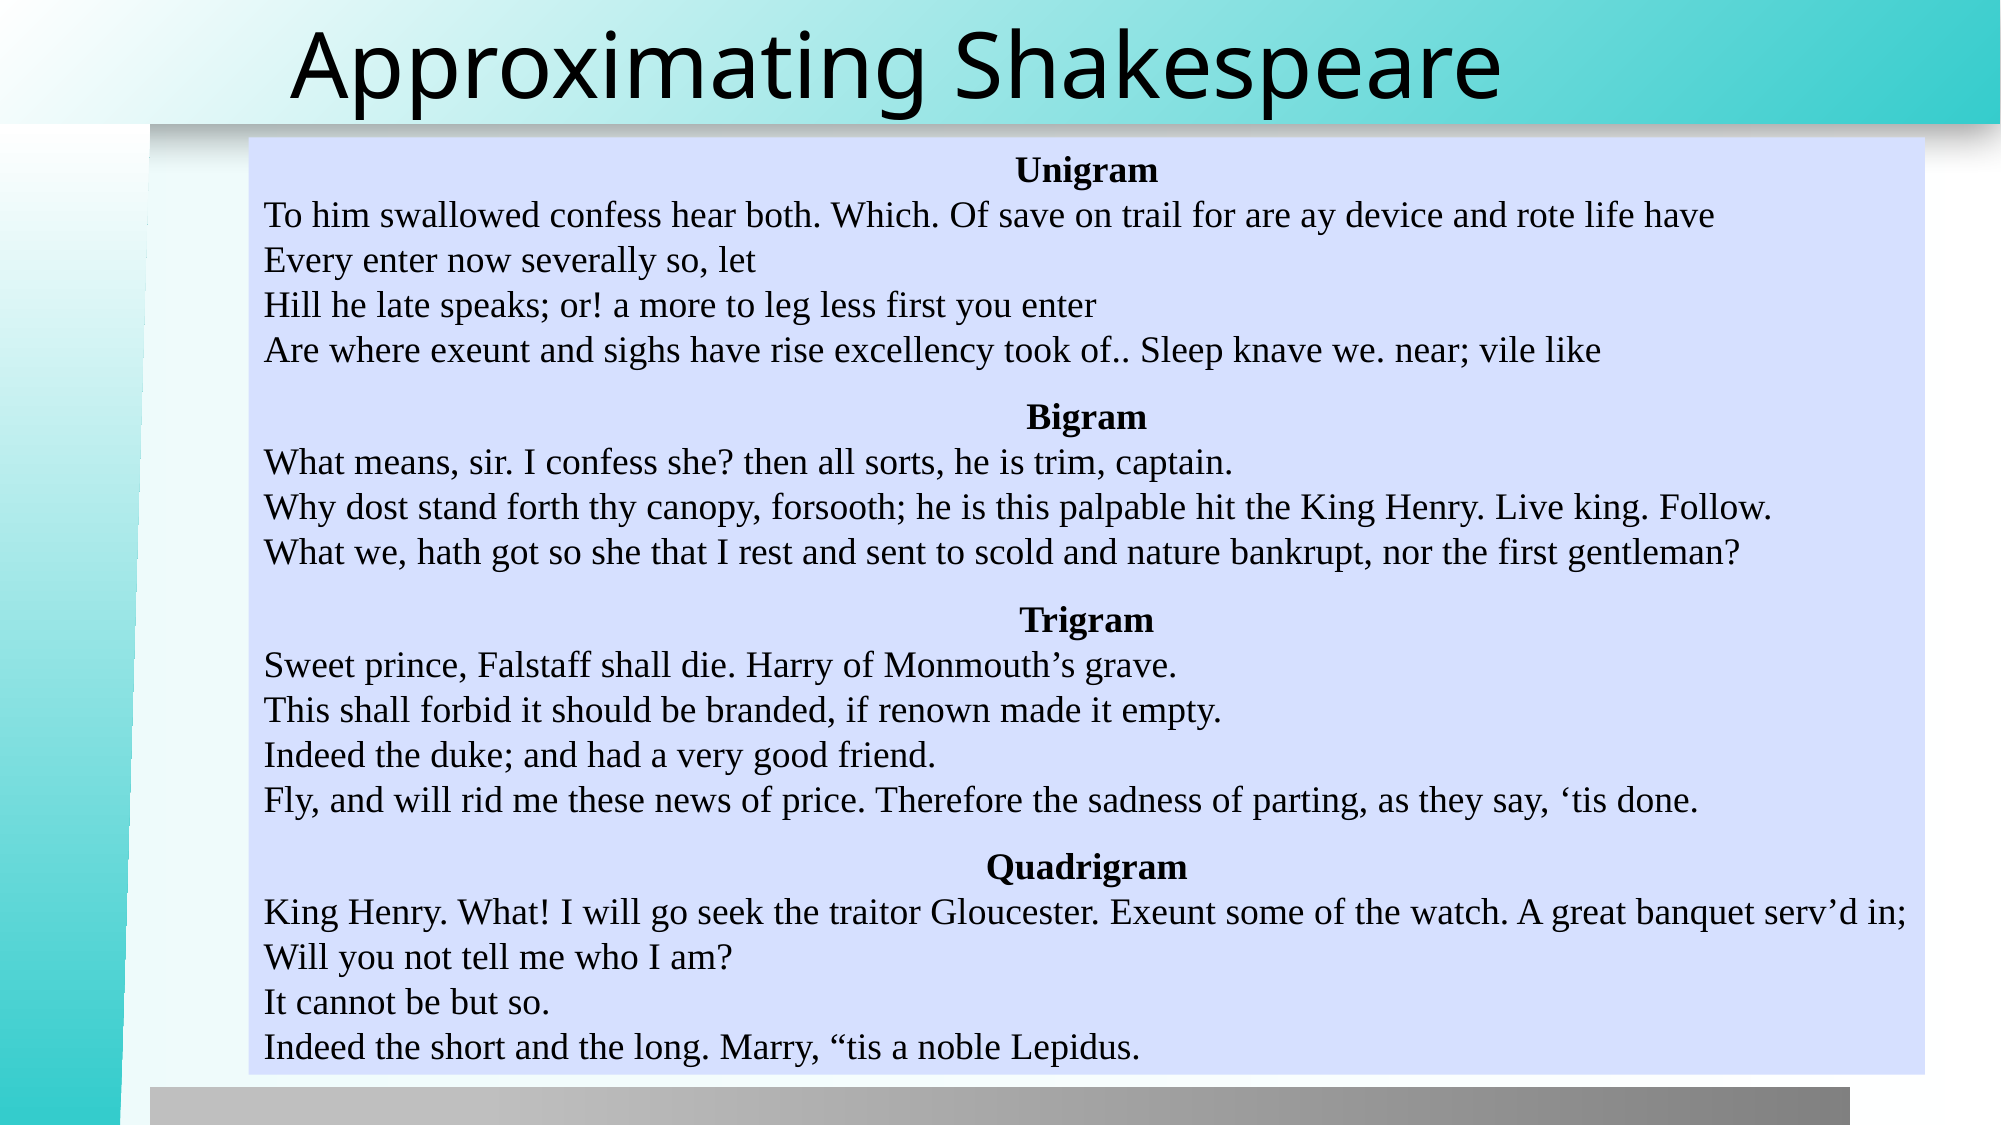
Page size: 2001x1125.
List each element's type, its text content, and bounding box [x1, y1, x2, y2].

text_box Unigram To him swallowed confess hear both. Which. Of save on trail for are ay device and rote life have Every enter now severally so, let Hill he late speaks; or! a more to leg less first you enter Are where exeunt and sighs have rise excellency took of.. Sleep knave we. near; vile like Bigram What means, sir. I confess she? then all sorts, he is trim, captain. Why dost stand forth thy canopy, forsooth; he is this palpable hit the King Henry. Live king. Follow. What we, hath got so she that I rest and sent to scold and nature bankrupt, nor the first gentleman? Trigram Sweet prince, Falstaff shall die. Harry of Monmouth’s grave. This shall forbid it should be branded, if renown made it empty. Indeed the duke; and had a very good friend. Fly, and will rid me these news of price. Therefore the sadness of parting, as they say, ‘tis done. Quadrigram King Henry. What! I will go seek the traitor Gloucester. Exeunt some of the watch. A great banquet serv’d in; Will you not tell me who I am? It cannot be but so. Indeed the short and the long. Marry, “tis a noble Lepidus. [248, 137, 1925, 1075]
title Approximating Shakespeare [274, 0, 2000, 125]
